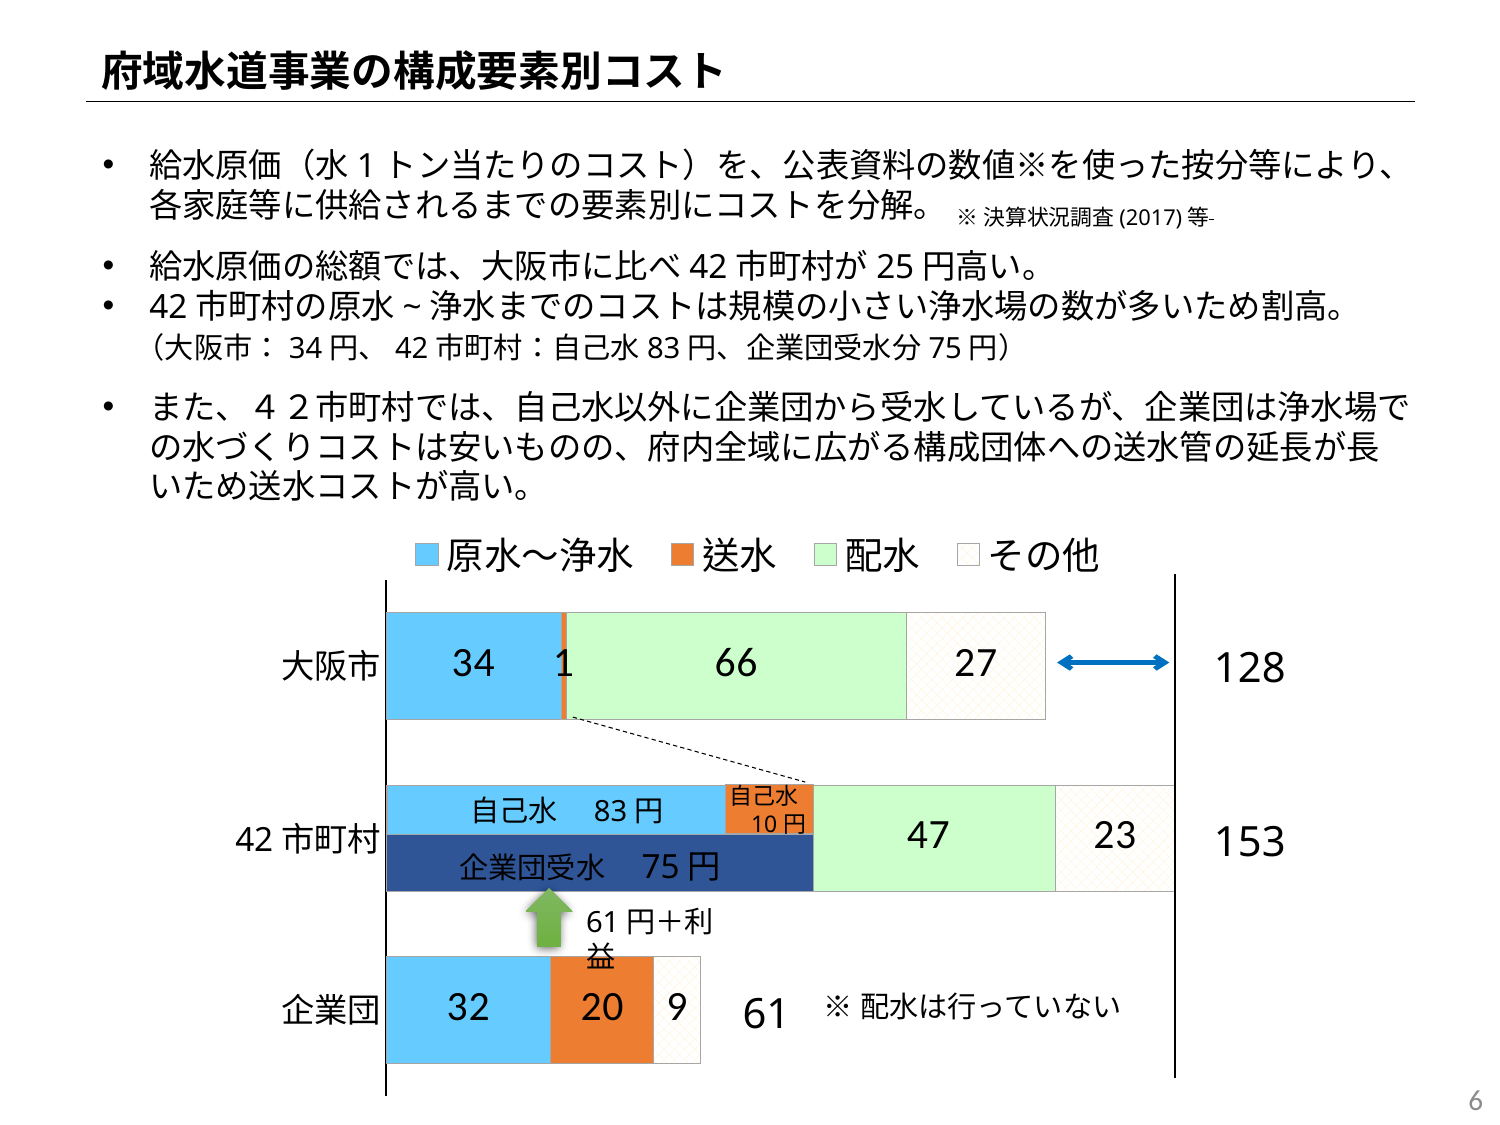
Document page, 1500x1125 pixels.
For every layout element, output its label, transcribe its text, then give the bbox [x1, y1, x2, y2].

text_box ※決算状況調査(2017)等 [950, 196, 1459, 238]
text_box 128 [1230, 633, 1312, 698]
slide_number 6 [1230, 1068, 1498, 1125]
text_box 給水原価（水1トン当たりのコスト）を、公表資料の数値※を使った按分等により、各家庭等に供給されるまでの要素別にコストを分解。 給水原価の総額では、大阪市に比べ42市町村が25円高い。 42市町村の原水~浄水までのコストは規模の小さい浄水場の数が多いため割高。 （大阪市：34円、42市町村：自己水83円、企業団受水分75円） また、４２市町村では、自己水以外に企業団から受水しているが、企業団は浄水場での水づくりコストは安いものの、府内全域に広がる構成団体への送水管の延長が長いため送水コストが高い。 [87, 137, 1427, 513]
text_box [572, 717, 806, 782]
chart [182, 491, 1230, 1125]
text_box 153 [1230, 807, 1312, 873]
text_box 府域水道事業の構成要素別コスト [86, 37, 1369, 101]
